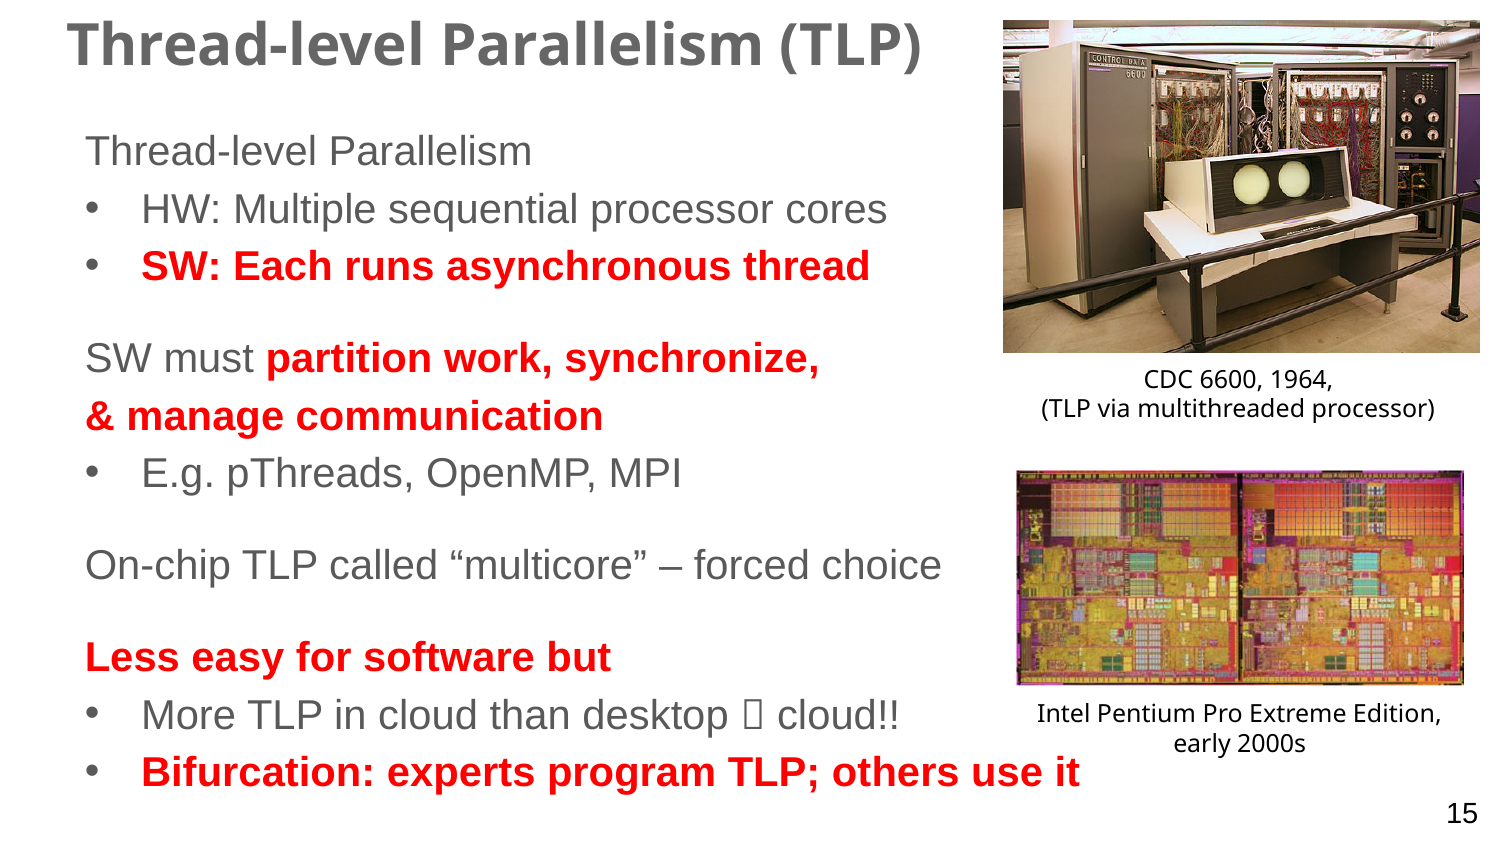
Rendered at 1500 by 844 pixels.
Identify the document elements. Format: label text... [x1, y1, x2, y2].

picture [1002, 19, 1480, 353]
text_box Thread-level Parallelism HW: Multiple sequential processor cores SW: Each runs asynchronous thread SW must partition work, synchronize, & manage communication E.g. pThreads, OpenMP, MPI On-chip TLP called “multicore” – forced choice Less easy for software but More TLP in cloud than desktop  cloud!! Bifurcation: experts program TLP; others use it Desk hard + server (cloud) EZ  factor in comp to cloud Many use few program Old, Niagara pix [51, 101, 1449, 786]
title Thread-level Parallelism (TLP) [51, 0, 1449, 87]
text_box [1016, 470, 1464, 767]
text_box CDC 6600, 1964, (TLP via multithreaded processor) [1015, 362, 1463, 431]
text_box 15 [1403, 779, 1494, 844]
